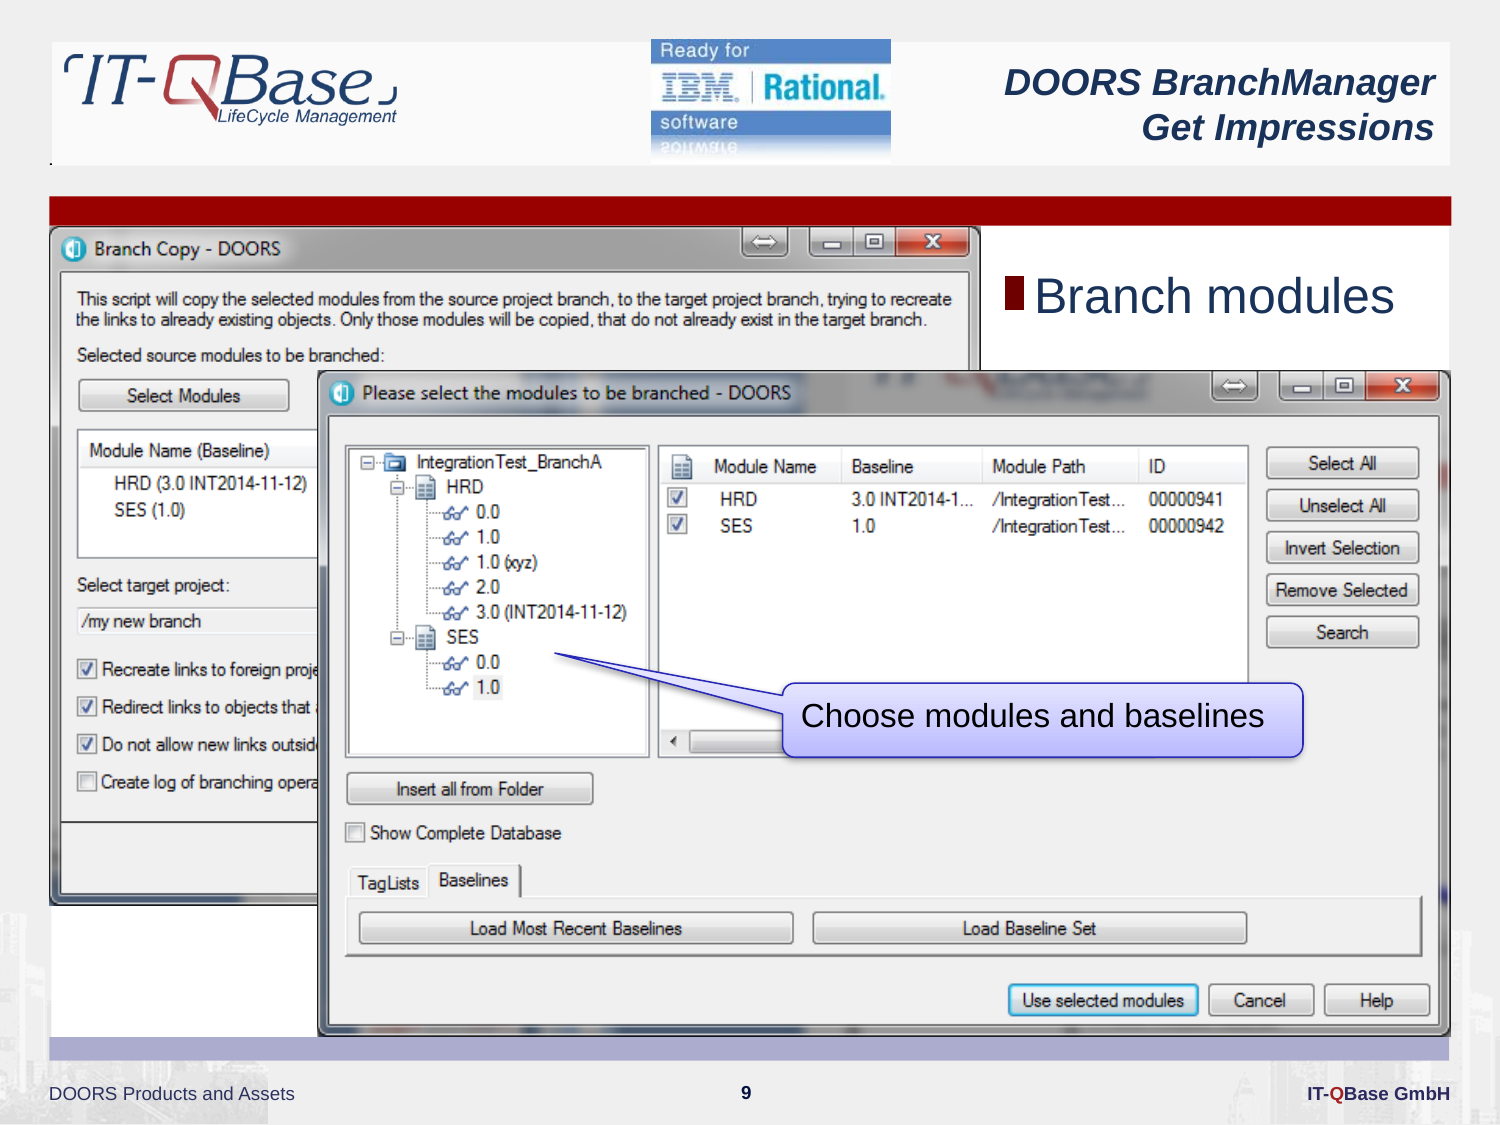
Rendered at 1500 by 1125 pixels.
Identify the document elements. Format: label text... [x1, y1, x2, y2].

list Branch modules [990, 255, 1446, 369]
text_box DOORS BranchManager Get Impressions [894, 78, 1436, 127]
picture [0, 226, 1500, 1124]
picture [1005, 276, 1024, 310]
picture [650, 39, 891, 165]
picture [64, 54, 397, 126]
